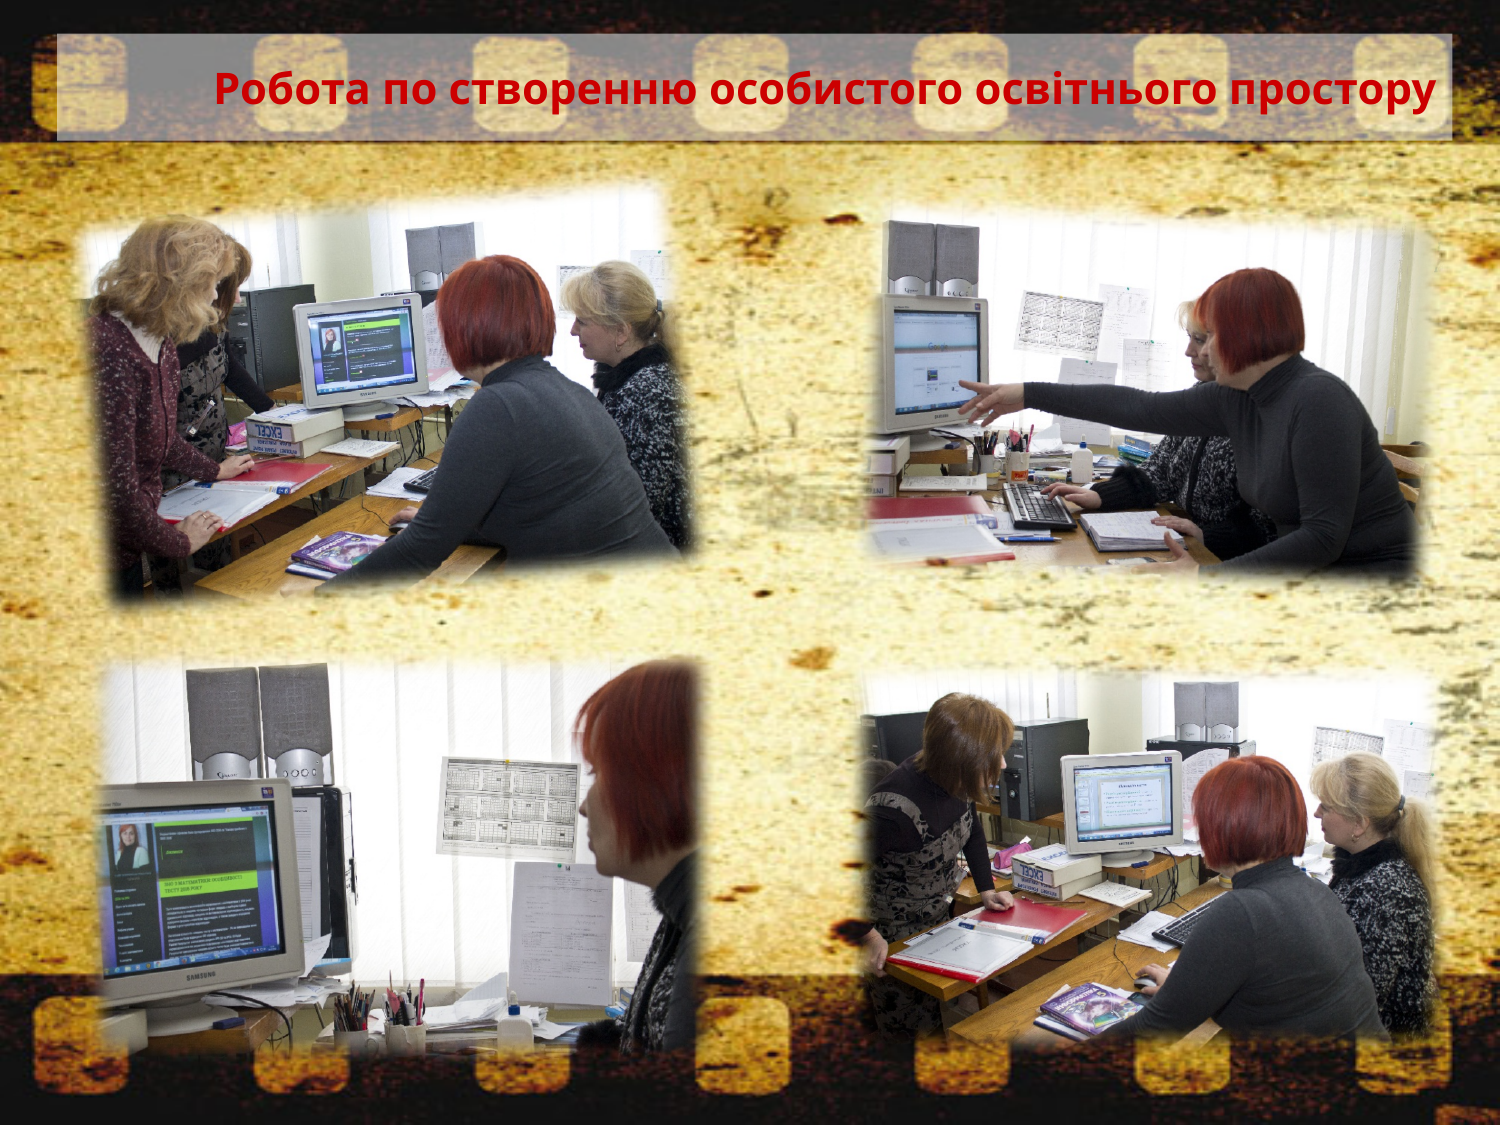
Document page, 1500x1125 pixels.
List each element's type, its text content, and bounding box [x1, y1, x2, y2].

title Робота по створенню особистого освітнього простору [57, 33, 1453, 141]
picture [0, 0, 1500, 1125]
